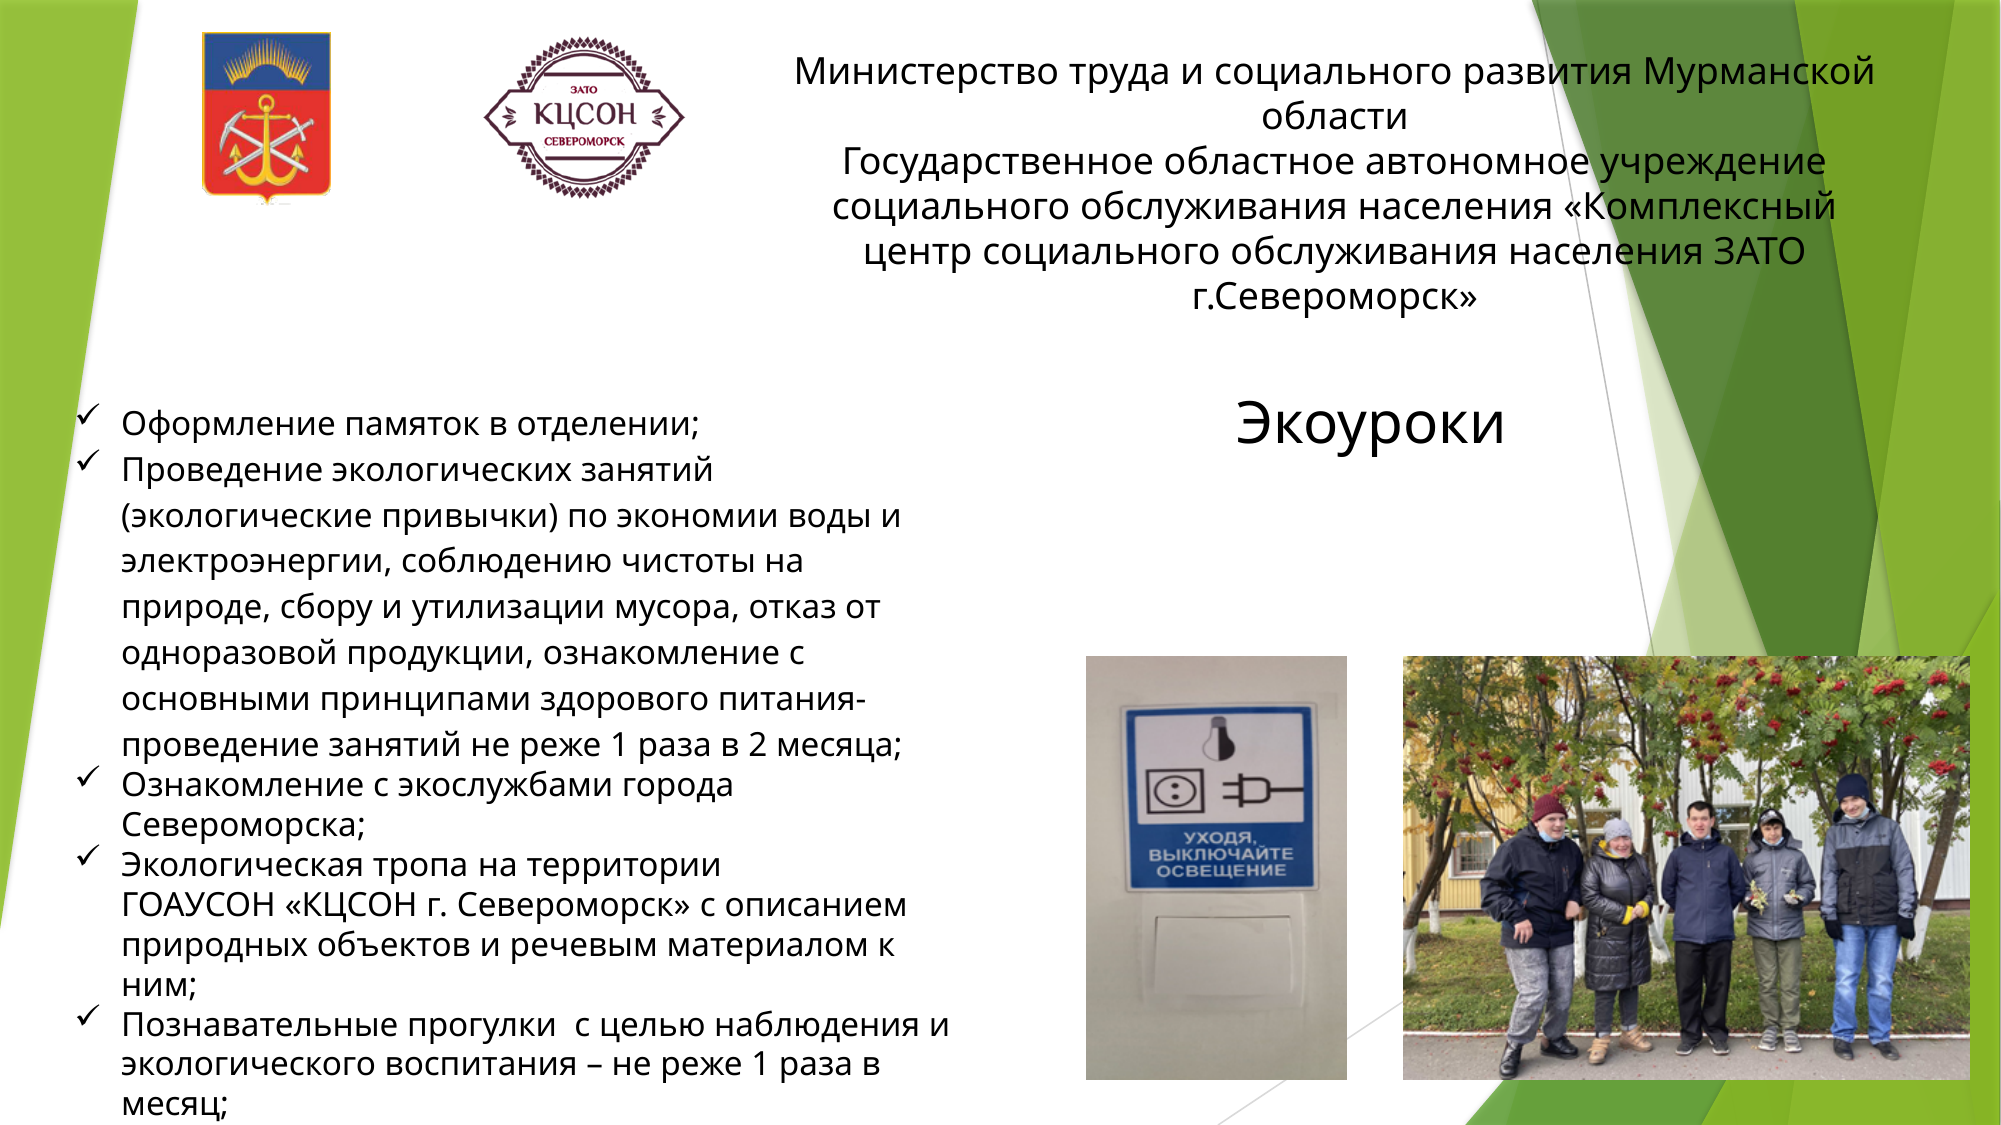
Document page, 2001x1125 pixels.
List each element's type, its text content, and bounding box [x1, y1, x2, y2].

picture [1402, 656, 1971, 1081]
picture [202, 31, 331, 206]
picture [1085, 656, 1348, 1081]
text_box Экоуроки [1221, 377, 1522, 463]
picture [480, 31, 688, 204]
text_box Оформление памяток в отделении; Проведение экологических занятий (экологические привычки) по экономии воды и электроэнергии, соблюдению чистоты на природе, сбору и утилизации мусора, отказ от одноразовой продукции, ознакомление с основными принципами здорового питания- проведение занятий не реже 1 раза в 2 месяца; Ознакомление с экослужбами города Североморска; Экологическая тропа на территории ГОАУСОН «КЦСОН г. Североморск» с описанием природных объектов и речевым материалом к ним; Познавательные прогулки с целью наблюдения и экологического воспитания – не реже 1 раза в месяц; Сбор гербария; Фото-охота за изменениями в природе - в течении года. [59, 388, 967, 1125]
text_box Министерство труда и социального развития Мурманской области Государственное областное автономное учреждение социального обслуживания населения «Комплексный центр социального обслуживания населения ЗАТО г.Североморск» [762, 39, 1908, 325]
